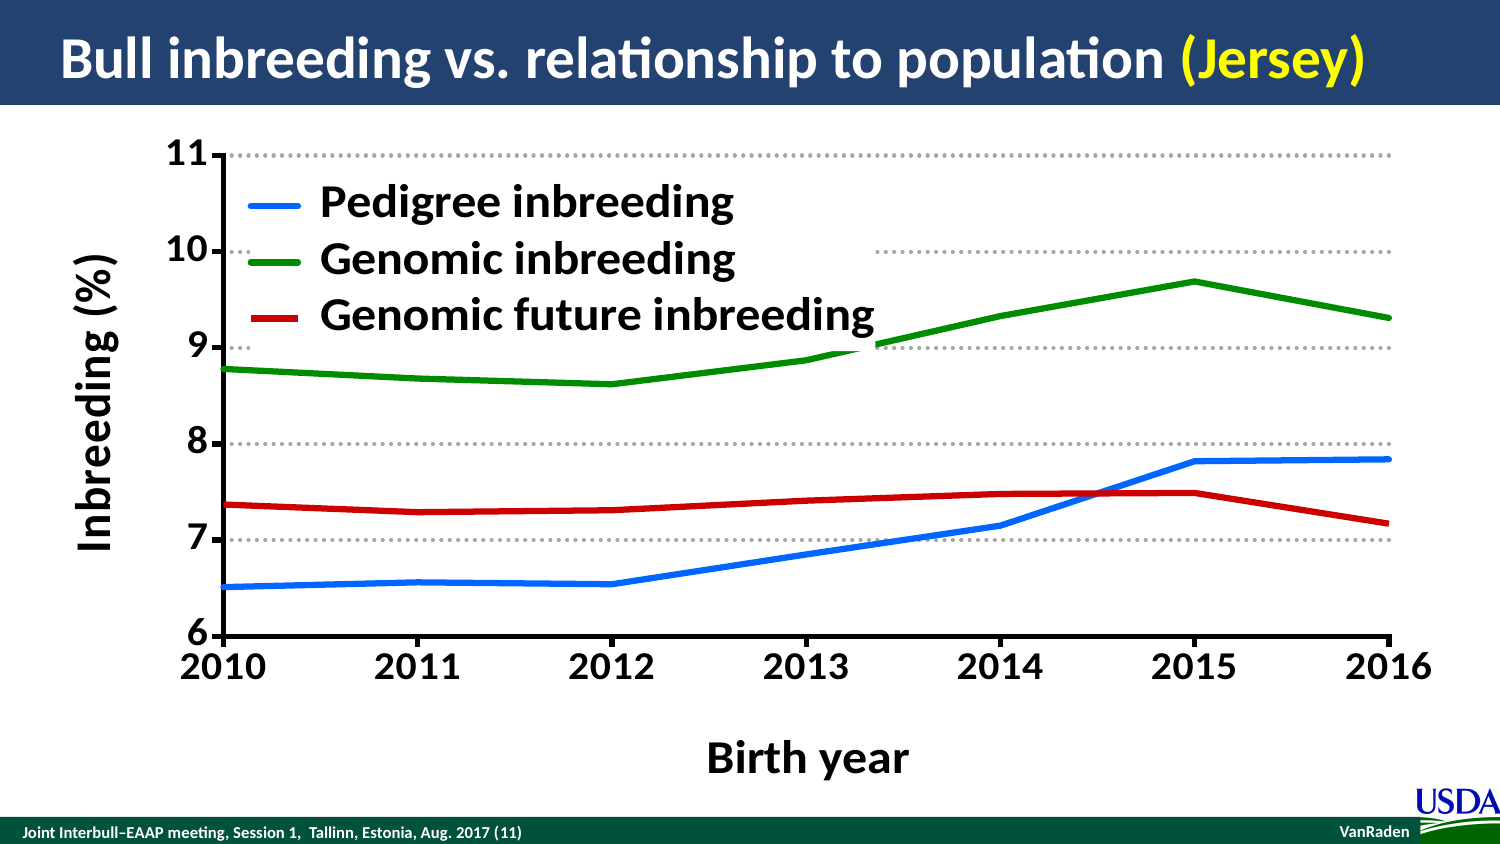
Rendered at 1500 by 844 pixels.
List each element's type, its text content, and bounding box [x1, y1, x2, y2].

title Bull inbreeding vs. relationship to population (Jersey) [60, 15, 1440, 94]
chart [56, 135, 1444, 800]
picture [1416, 788, 1500, 844]
